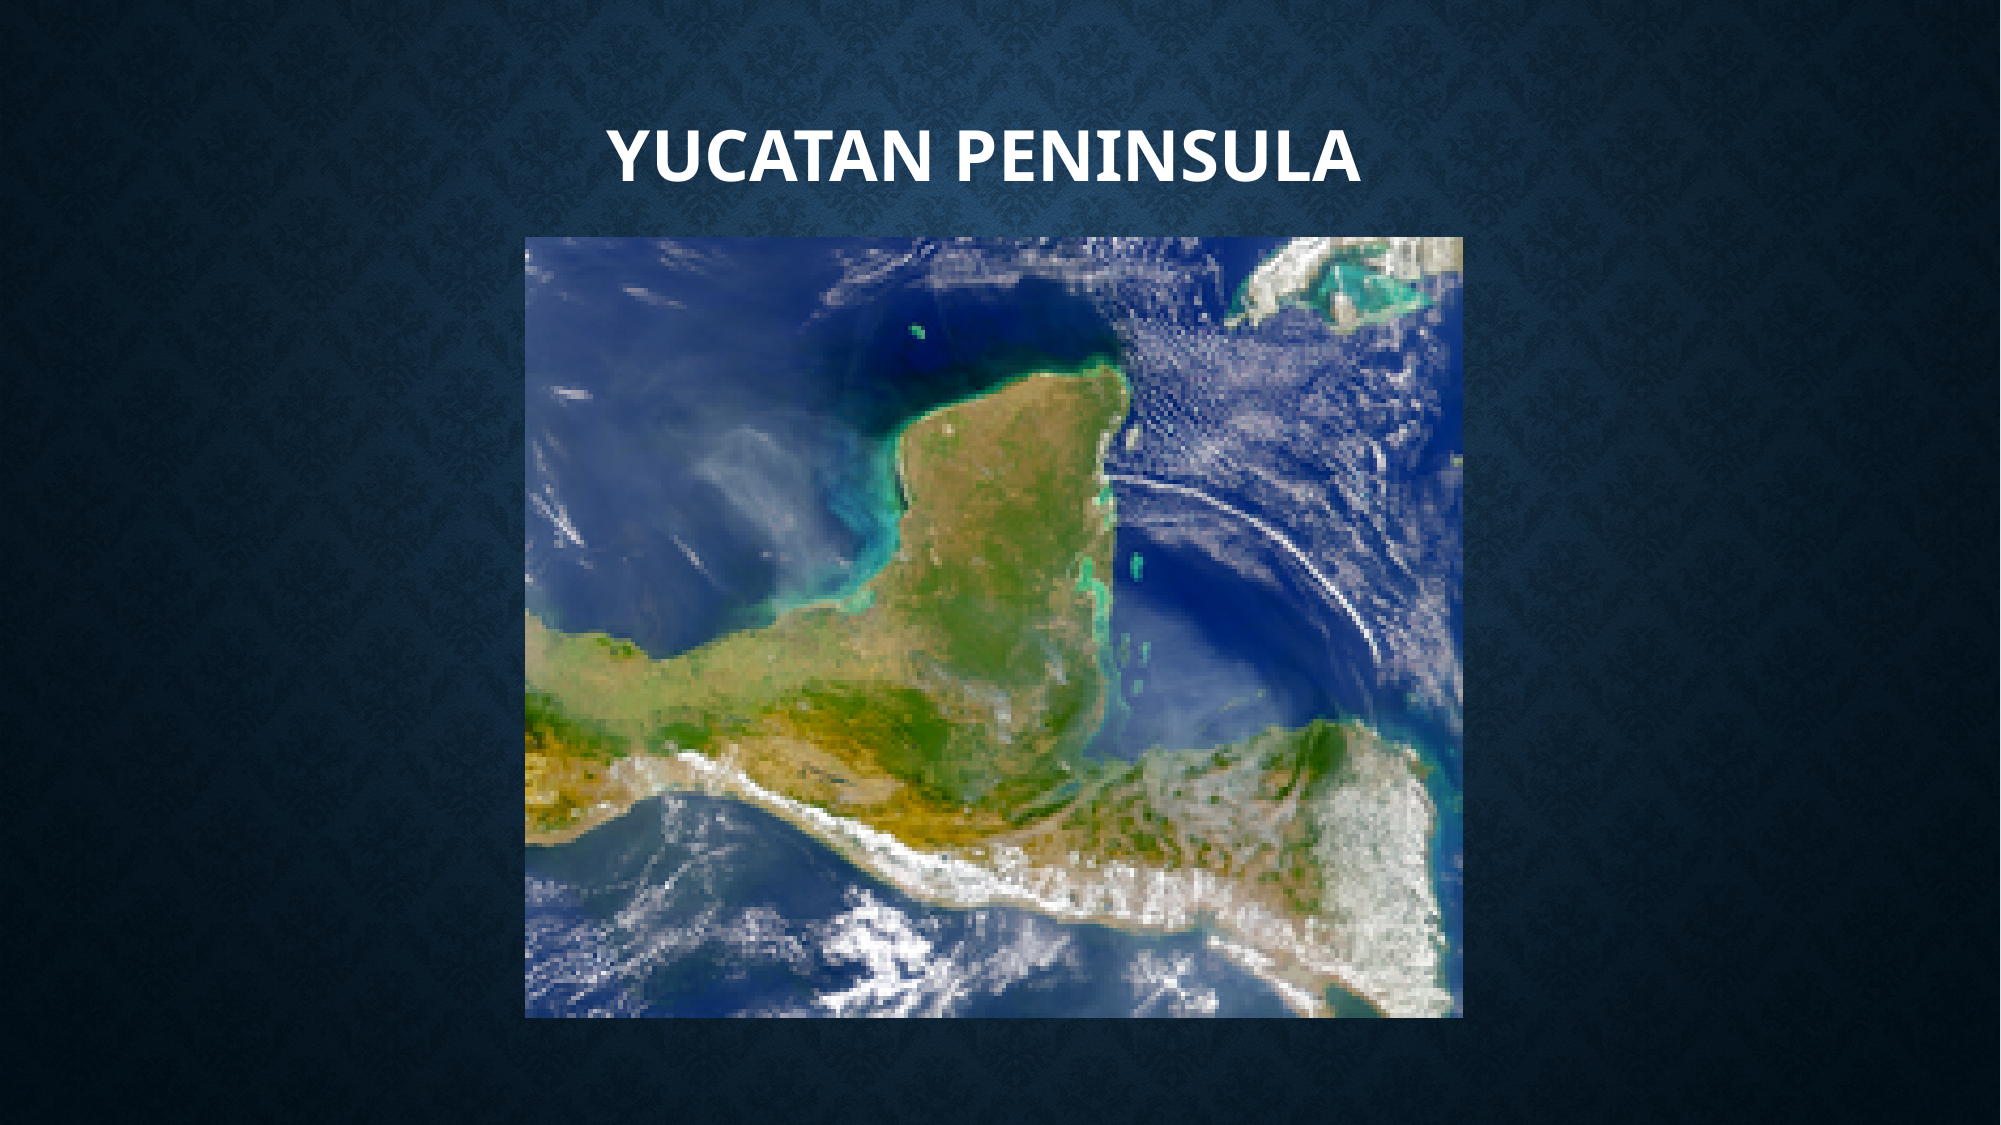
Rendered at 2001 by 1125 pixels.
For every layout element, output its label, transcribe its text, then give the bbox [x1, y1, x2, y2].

title Yucatan Peninsula [356, 50, 1631, 268]
picture [524, 236, 1463, 1018]
